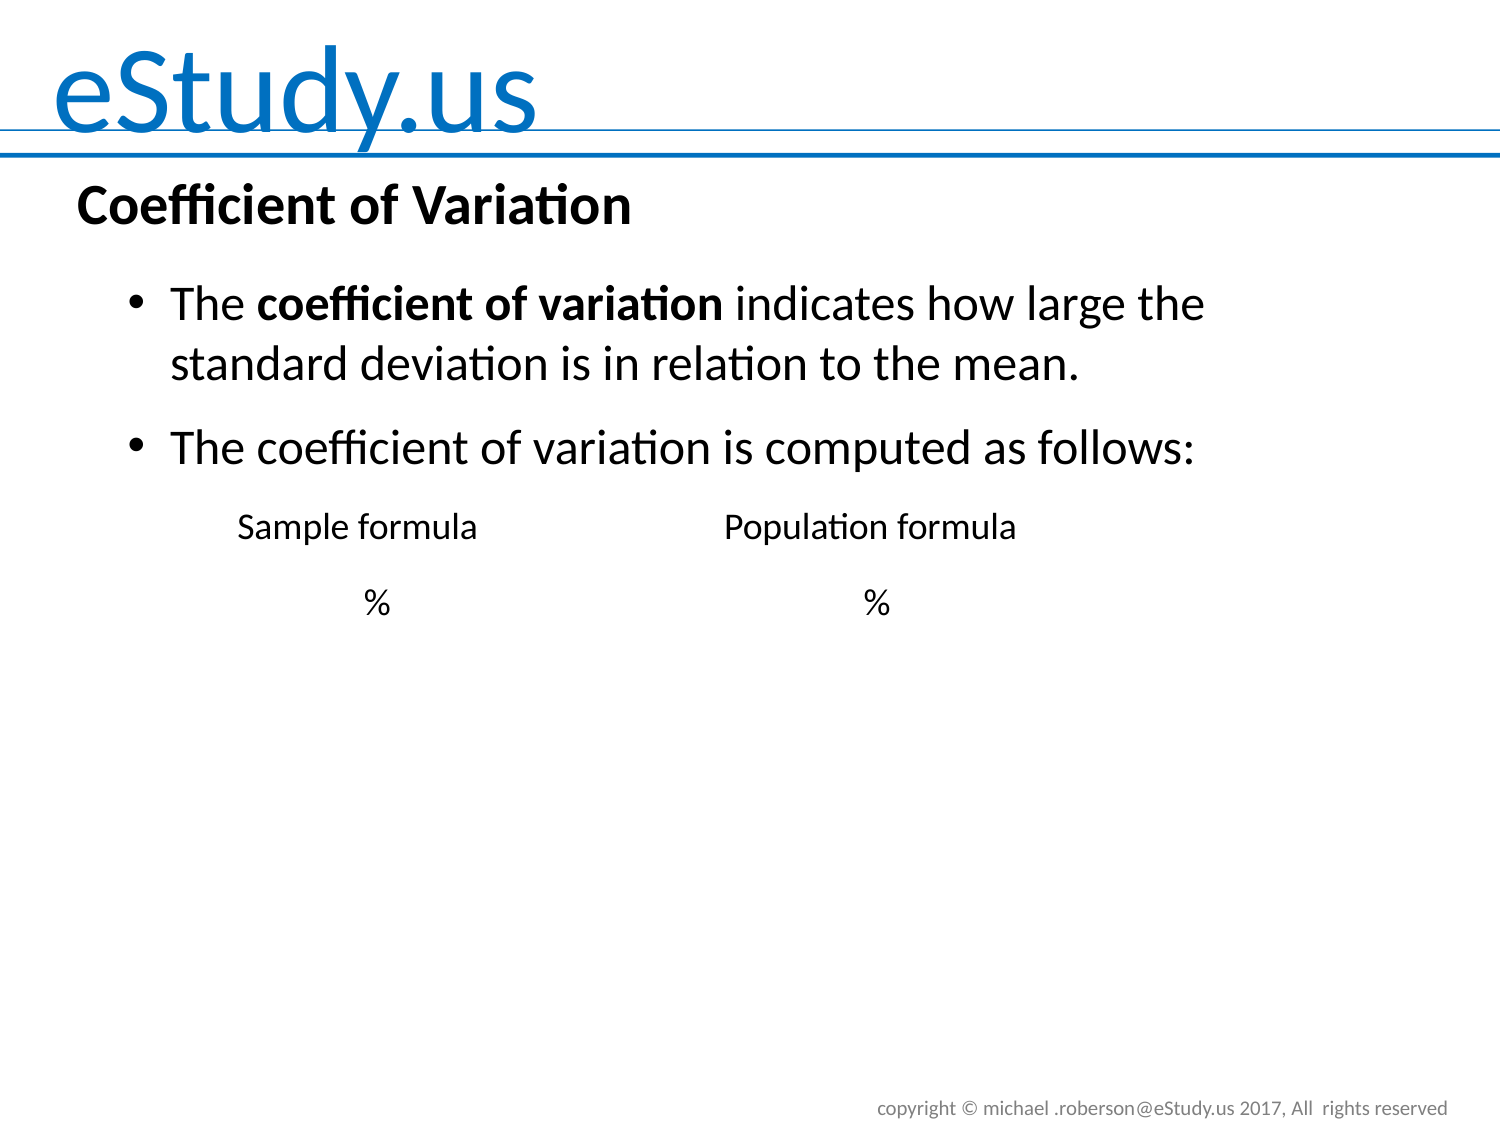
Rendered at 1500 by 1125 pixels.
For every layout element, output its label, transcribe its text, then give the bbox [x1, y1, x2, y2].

title Coefficient of Variation [62, 158, 1338, 246]
text_box Population formula [709, 499, 1084, 556]
text_box The coefficient of variation indicates how large the standard deviation is in relation to the mean. [112, 270, 1338, 391]
text_box Sample formula [222, 499, 512, 556]
text_box The coefficient of variation is computed as follows: [112, 403, 1338, 486]
